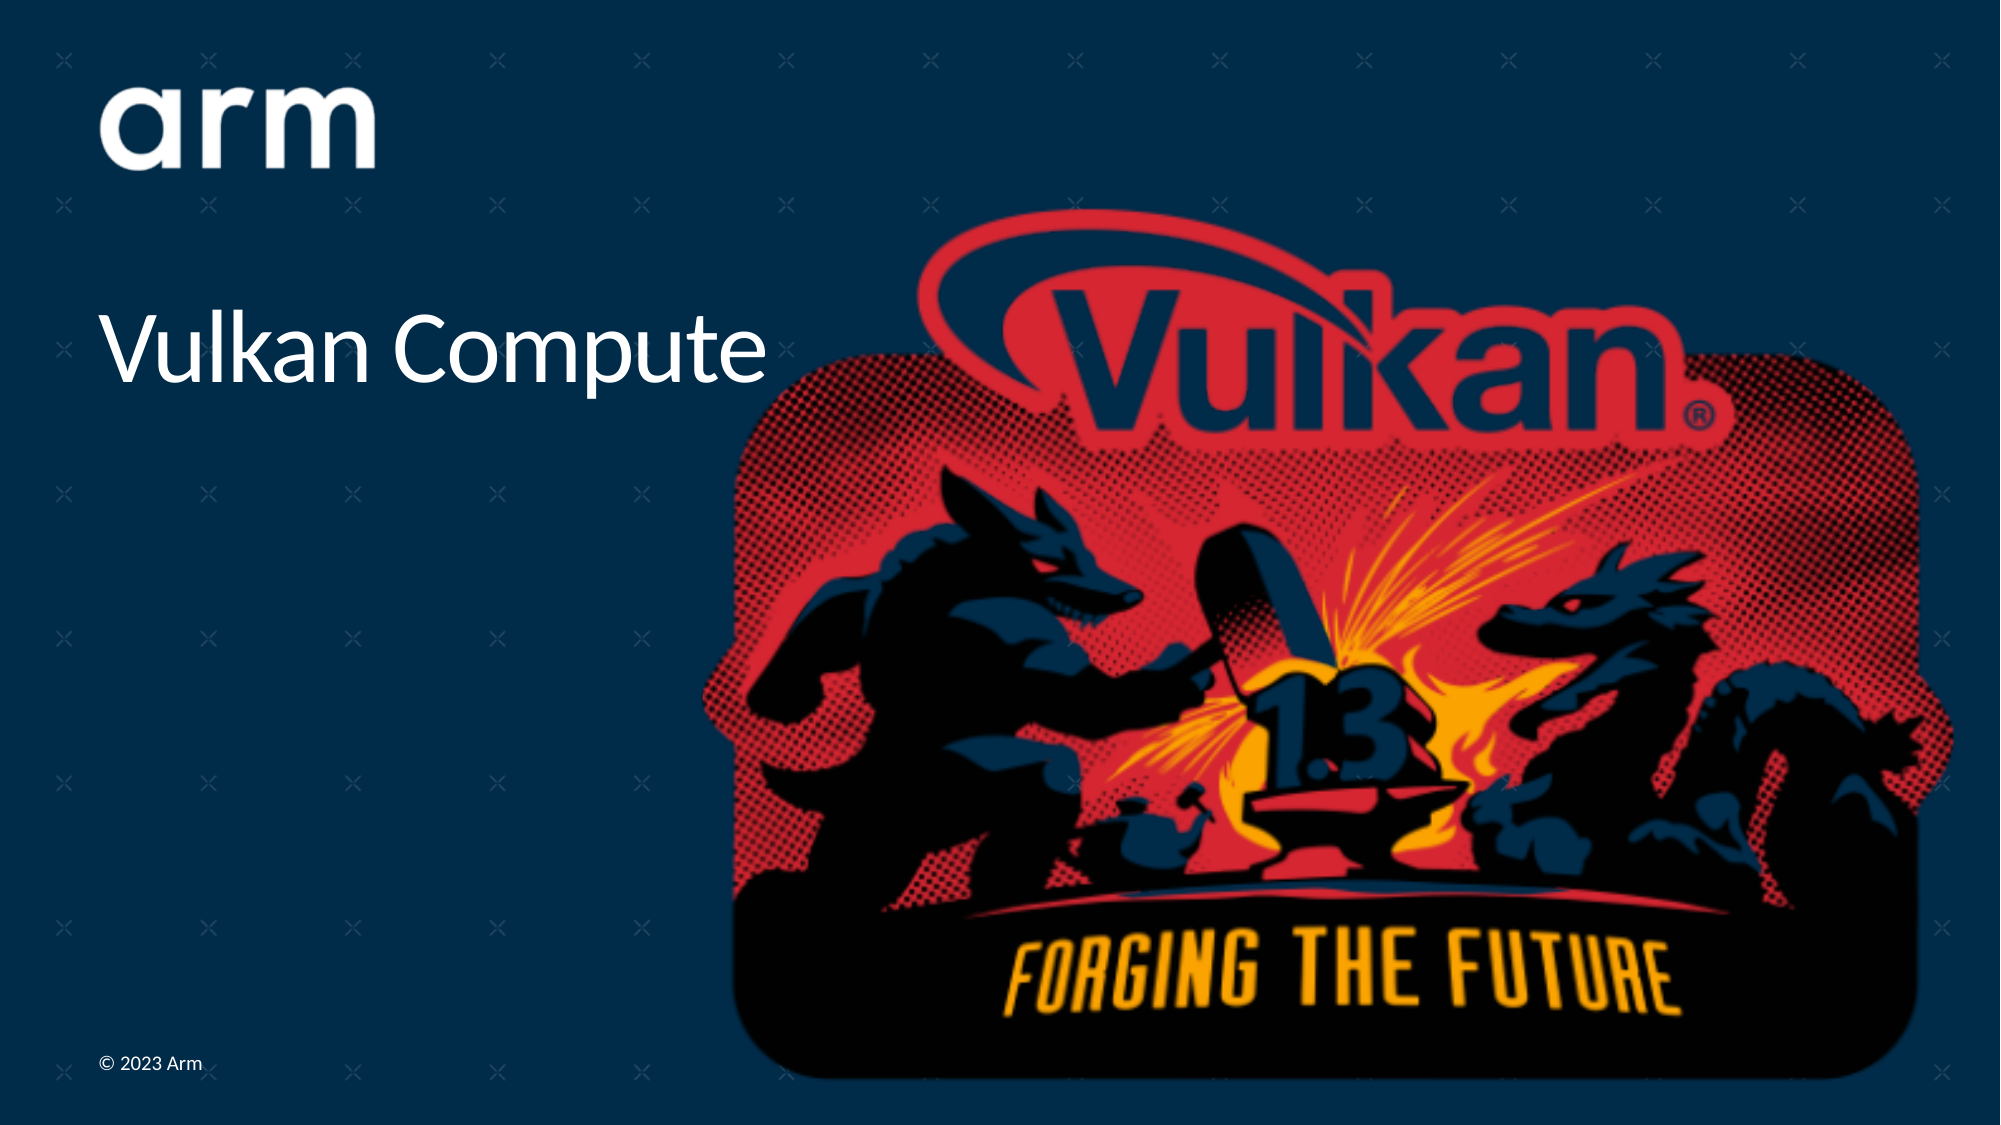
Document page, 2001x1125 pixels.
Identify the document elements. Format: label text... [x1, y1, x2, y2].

picture [0, 0, 2000, 1125]
title Vulkan Compute [98, 297, 698, 720]
